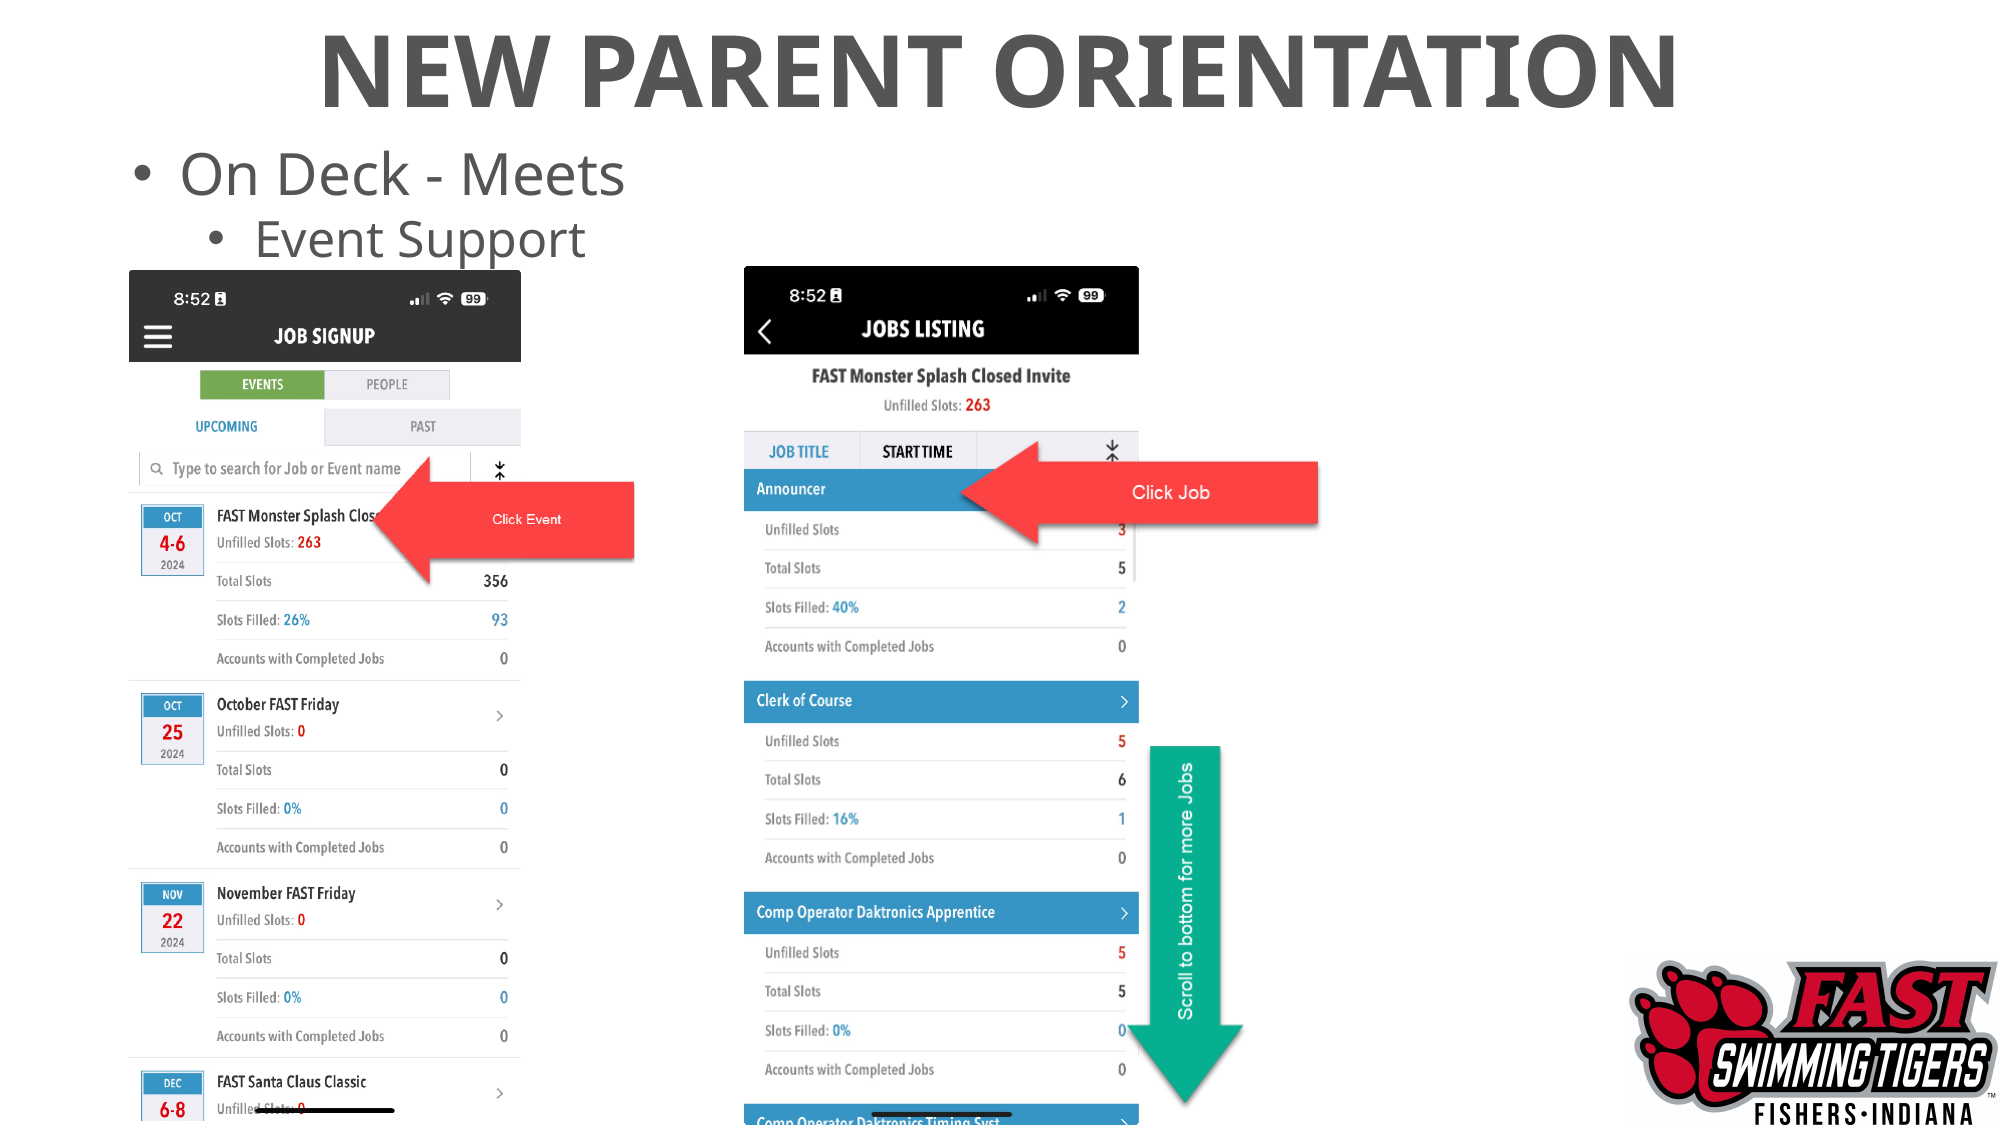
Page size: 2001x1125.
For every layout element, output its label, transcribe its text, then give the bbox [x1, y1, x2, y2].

picture [1626, 957, 2000, 1125]
text_box On Deck - Meets Event Support [635, 129, 1941, 325]
picture [0, 51, 635, 1125]
picture [743, 265, 1360, 1125]
text_box NEW PARENT ORIENTATION [0, 0, 2000, 135]
